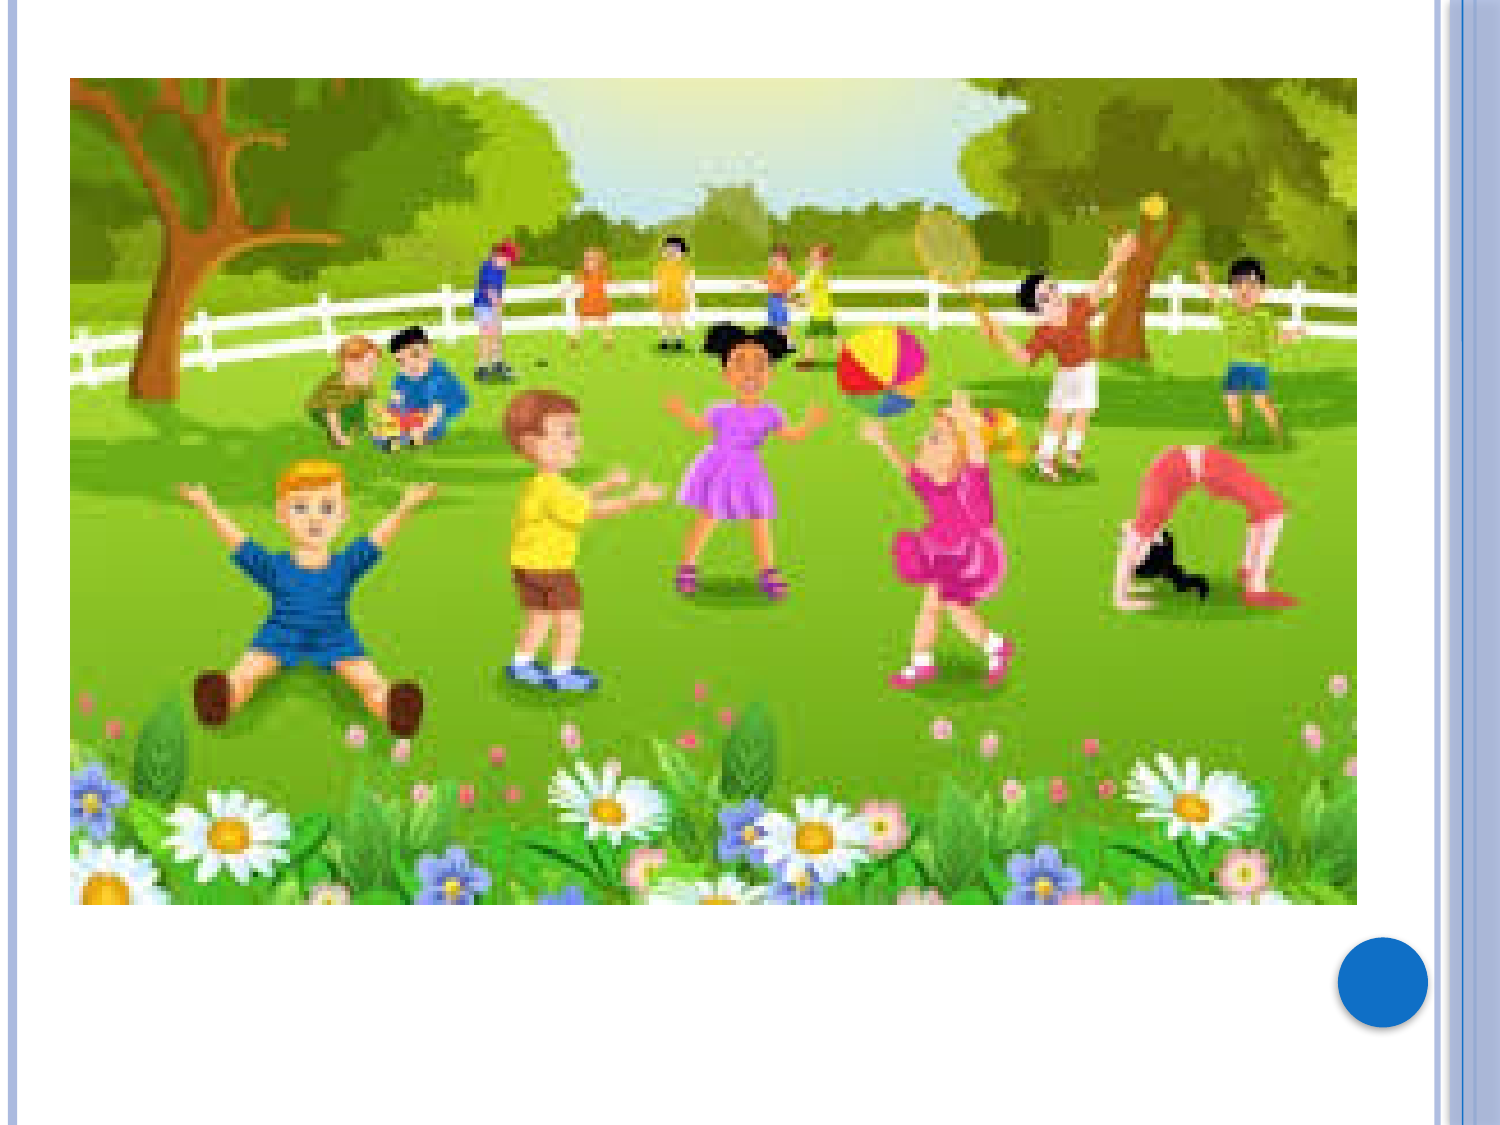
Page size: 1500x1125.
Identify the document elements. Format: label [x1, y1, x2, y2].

picture [69, 77, 1357, 906]
